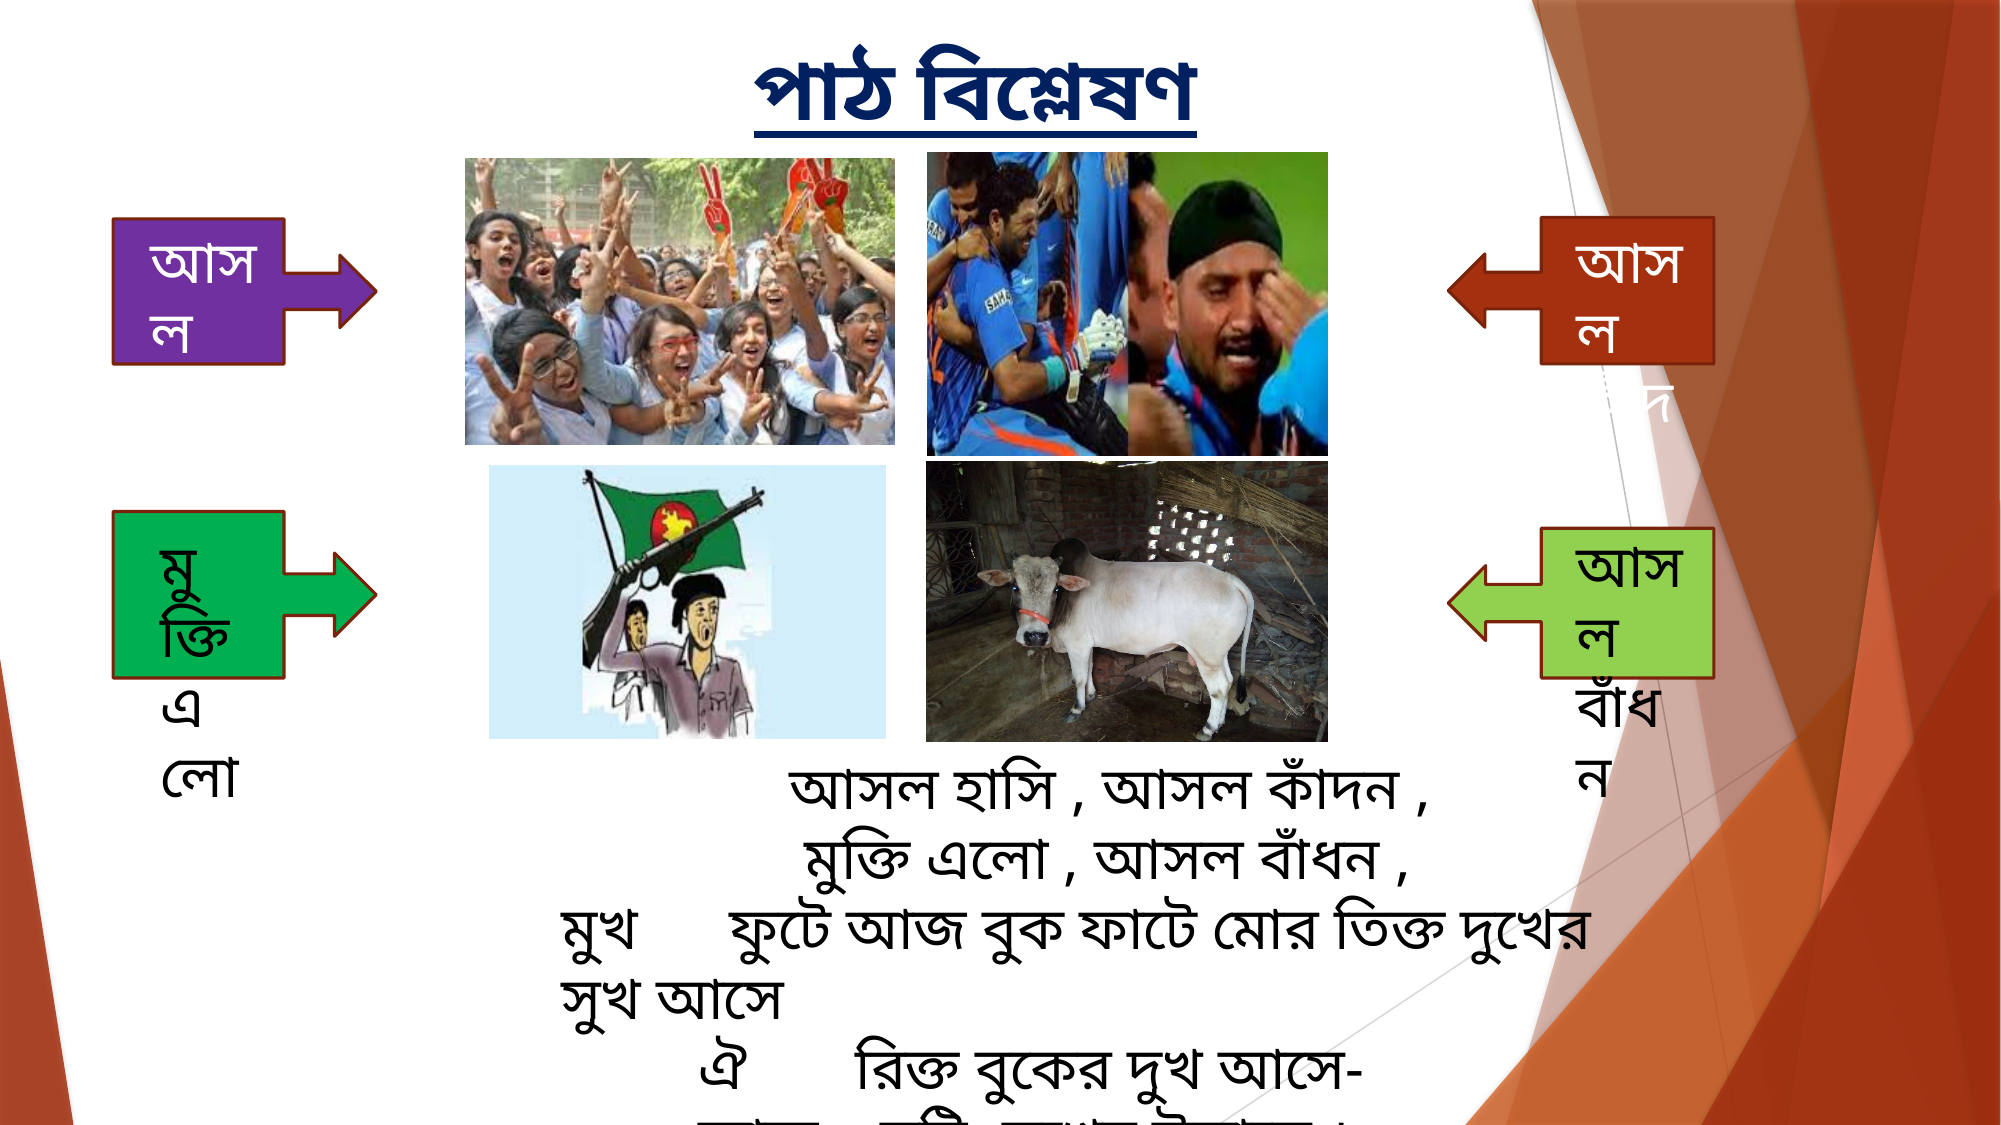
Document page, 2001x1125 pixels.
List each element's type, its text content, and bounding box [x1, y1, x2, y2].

text_box [1447, 526, 1561, 680]
text_box মুক্তি এলো [145, 521, 273, 817]
picture [926, 151, 1328, 456]
text_box [1705, 526, 1716, 680]
picture [925, 461, 1328, 742]
text_box আসল কাঁদন [1561, 217, 1714, 512]
picture [464, 158, 896, 446]
text_box আসল হাসি , আসল কাঁদন , মুক্তি এলো , আসল বাঁধন , মুখ ফুটে আজ বুক ফাটে মোর তিক্ত দুখের সুখ আসে ঐ রিক্ত বুকের দুখ আসে- আজ সৃষ্টি- সুখের উল্লাসে । [546, 743, 1660, 1125]
text_box [111, 509, 378, 680]
text_box পাঠ বিশ্লেষণ [738, 29, 1227, 145]
text_box [111, 217, 135, 366]
text_box [1447, 215, 1716, 366]
text_box [273, 217, 378, 366]
text_box আসল হাসি [135, 217, 273, 443]
text_box আসল বাঁধন [1561, 521, 1705, 817]
picture [488, 464, 887, 739]
